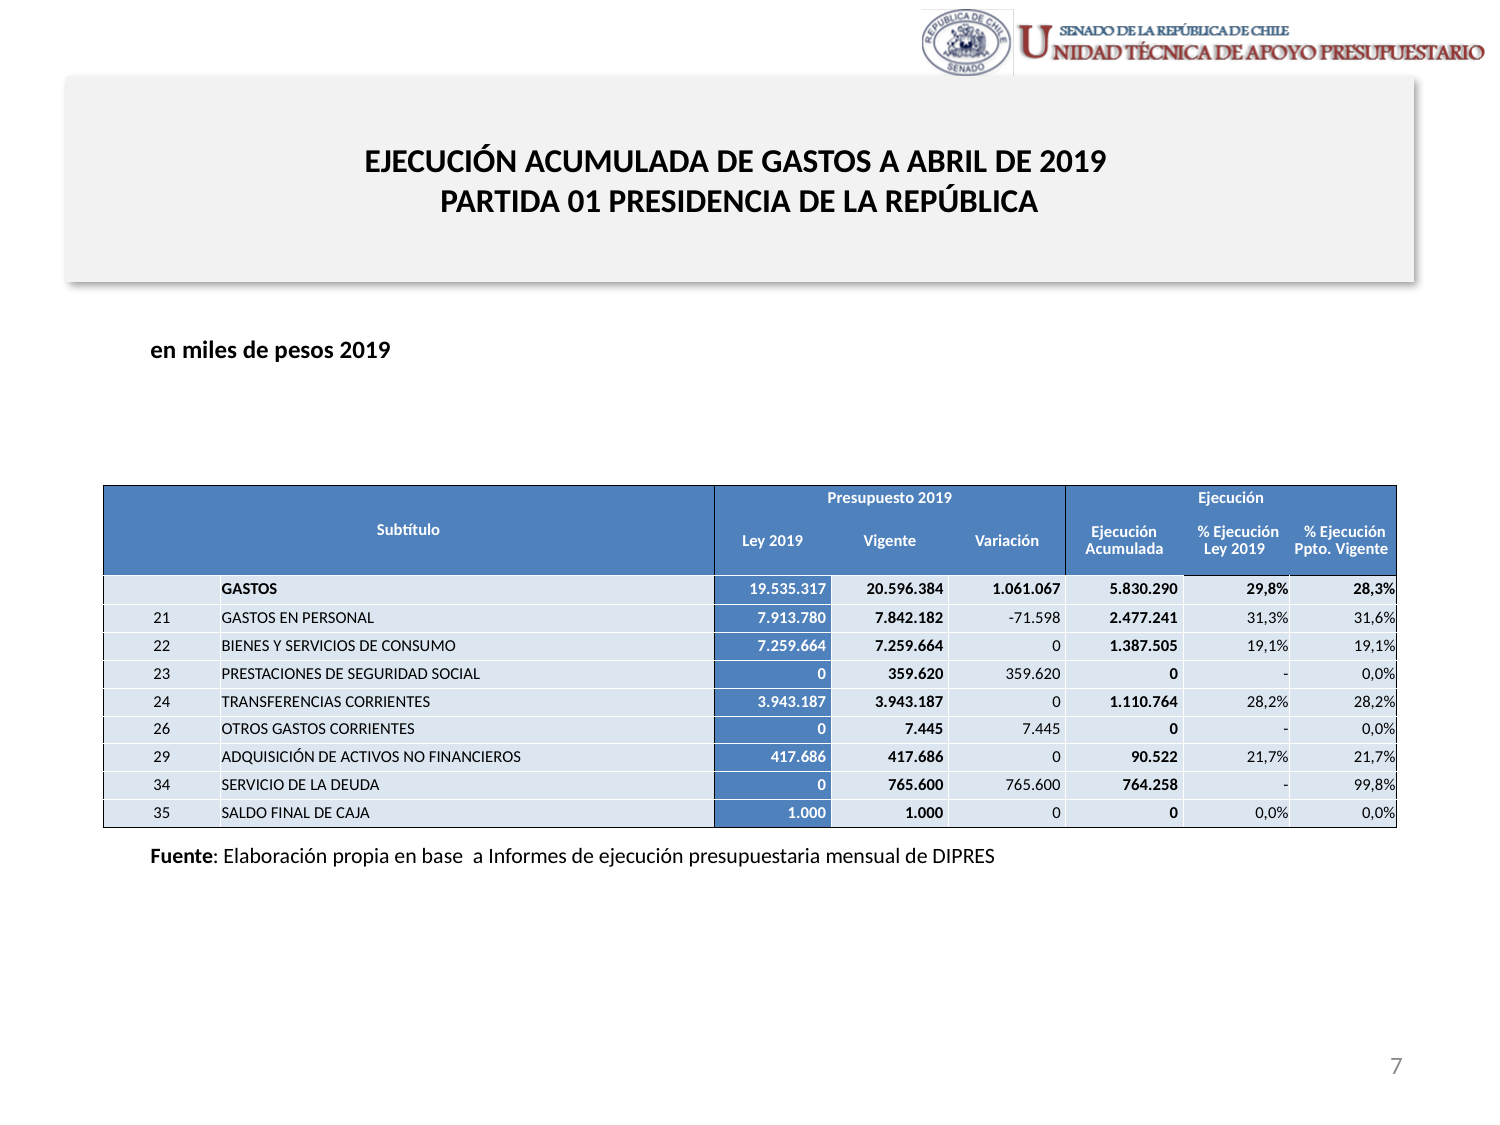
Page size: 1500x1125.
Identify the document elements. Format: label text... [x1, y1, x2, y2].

table_cell 0 [949, 744, 1065, 771]
table_cell 31,6% [1290, 605, 1396, 632]
table_cell - [1184, 661, 1289, 688]
table_cell PRESTACIONES DE SEGURIDAD SOCIAL [221, 661, 714, 688]
table_cell 765.600 [949, 772, 1065, 799]
table_cell 1.061.067 [949, 576, 1065, 604]
table_cell Variación [949, 507, 1065, 575]
table_cell 7.259.664 [832, 633, 948, 660]
table_header Presupuesto 2019 [715, 486, 1065, 507]
table_cell 1.000 [832, 800, 948, 827]
table_cell 359.620 [949, 661, 1065, 688]
table_cell TRANSFERENCIAS CORRIENTES [221, 689, 714, 716]
table_cell 23 [104, 661, 220, 688]
table_cell [104, 576, 220, 604]
table_cell Ley 2019 [715, 507, 831, 575]
table_cell SERVICIO DE LA DEUDA [221, 772, 714, 799]
table_cell 26 [104, 717, 220, 743]
table_cell 0 [1066, 661, 1183, 688]
table_cell -71.598 [949, 605, 1065, 632]
table_cell OTROS GASTOS CORRIENTES [221, 717, 714, 743]
table_cell 35 [104, 800, 220, 827]
table_cell 31,3% [1184, 605, 1289, 632]
table_cell 2.477.241 [1066, 605, 1183, 632]
table_cell 28,2% [1290, 689, 1396, 716]
table_cell 0 [715, 772, 831, 799]
table_cell 0 [715, 717, 831, 743]
table_cell Vigente [831, 507, 949, 575]
table_cell 90.522 [1066, 744, 1183, 771]
table_cell 3.943.187 [832, 689, 948, 716]
table_cell 19.535.317 [715, 576, 831, 604]
table_cell 28,2% [1184, 689, 1289, 716]
table_cell 359.620 [832, 661, 948, 688]
table_cell 7.445 [832, 717, 948, 743]
table_cell 3.943.187 [715, 689, 831, 716]
table_cell 0 [1066, 800, 1183, 827]
table_cell 28,3% [1290, 576, 1396, 604]
table_cell 34 [104, 772, 220, 799]
table_cell 29,8% [1184, 576, 1289, 604]
table_cell GASTOS [221, 576, 714, 604]
table_cell 0,0% [1290, 661, 1396, 688]
table_cell 0 [949, 689, 1065, 716]
table_cell 7.913.780 [715, 605, 831, 632]
table_cell 20.596.384 [832, 576, 948, 604]
table_cell 1.387.505 [1066, 633, 1183, 660]
table_cell 1.000 [715, 800, 831, 827]
table_cell SALDO FINAL DE CAJA [221, 800, 714, 827]
table_cell BIENES Y SERVICIOS DE CONSUMO [221, 633, 714, 660]
table_cell % Ejecución Ley 2019 [1183, 507, 1290, 575]
table_cell 7.259.664 [715, 633, 831, 660]
table_cell 0 [715, 661, 831, 688]
table_cell Ejecución Acumulada [1066, 507, 1183, 575]
table_cell ADQUISICIÓN DE ACTIVOS NO FINANCIEROS [221, 744, 714, 771]
table_cell - [1184, 772, 1289, 799]
table_header Subtítulo [104, 486, 714, 575]
table_cell 99,8% [1290, 772, 1396, 799]
table_cell 19,1% [1290, 633, 1396, 660]
table_cell 21,7% [1184, 744, 1289, 771]
table_cell 0 [949, 800, 1065, 827]
table_cell 764.258 [1066, 772, 1183, 799]
table_cell 7.445 [949, 717, 1065, 743]
table_cell 0,0% [1290, 717, 1396, 743]
table_cell 0 [949, 633, 1065, 660]
table_cell 1.110.764 [1066, 689, 1183, 716]
table_cell 29 [104, 744, 220, 771]
table_cell 0 [1066, 717, 1183, 743]
table_cell 5.830.290 [1066, 576, 1183, 604]
footer Fuente: Elaboración propia en base a Informes de ejecución presupuestaria mensual de DIPRES [135, 834, 1331, 895]
table_cell 417.686 [832, 744, 948, 771]
table_cell 21 [104, 605, 220, 632]
table_cell 24 [104, 689, 220, 716]
table_cell 21,7% [1290, 744, 1396, 771]
table_cell 0,0% [1184, 800, 1289, 827]
picture [921, 0, 1500, 112]
slide_number 7 [1067, 1035, 1418, 1095]
table_cell 417.686 [715, 744, 831, 771]
table_cell 22 [104, 633, 220, 660]
table_header Ejecución [1066, 486, 1396, 507]
table_cell 19,1% [1184, 633, 1289, 660]
table_cell GASTOS EN PERSONAL [221, 605, 714, 632]
table_cell 765.600 [832, 772, 948, 799]
table_cell 7.842.182 [832, 605, 948, 632]
table_cell % Ejecución Ppto. Vigente [1290, 507, 1396, 575]
table_cell - [1184, 717, 1289, 743]
text_box en miles de pesos 2019 [135, 326, 1282, 374]
title EJECUCIÓN ACUMULADA DE GASTOS A ABRIL DE 2019 PARTIDA 01 PRESIDENCIA DE LA REPÚBLICA [66, 77, 1414, 281]
table_cell 0,0% [1290, 800, 1396, 827]
